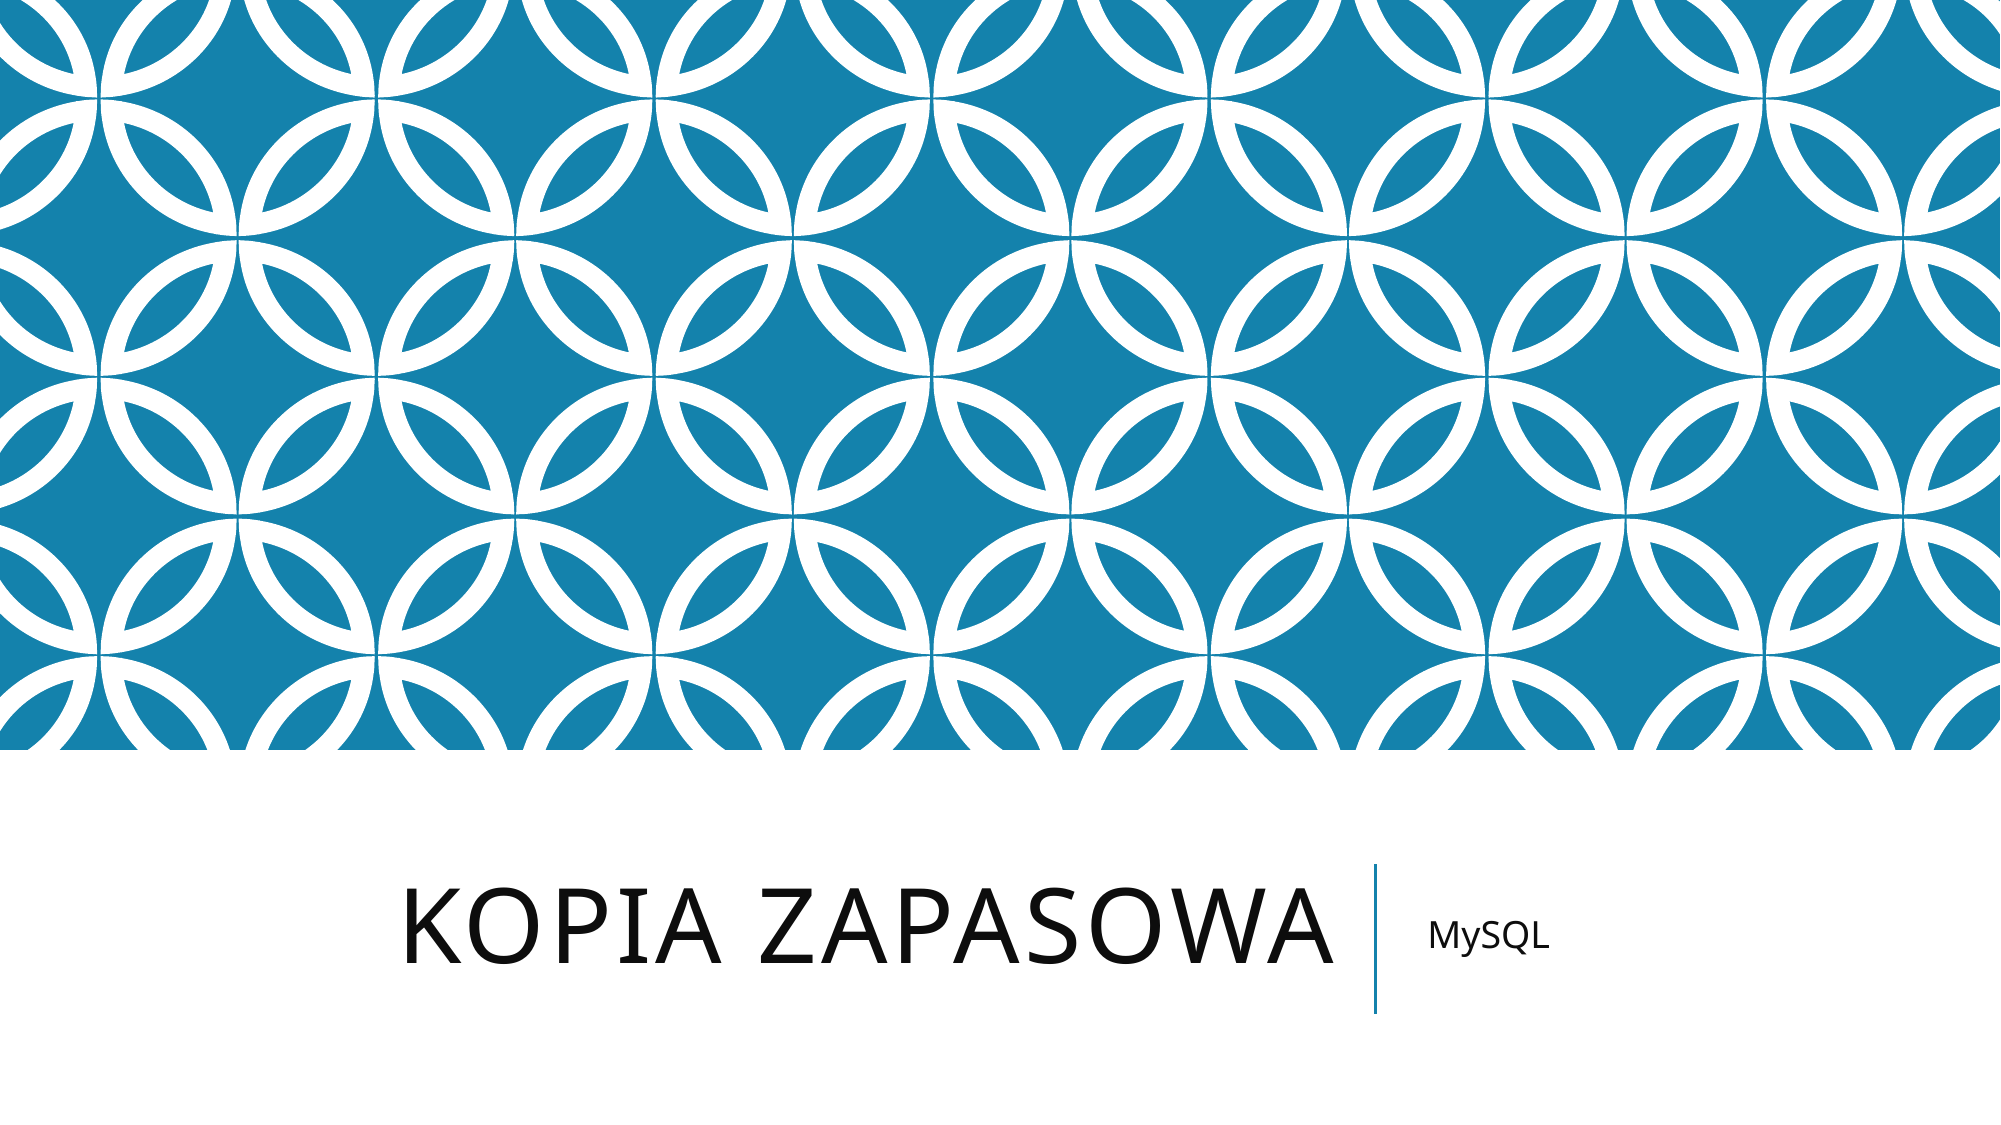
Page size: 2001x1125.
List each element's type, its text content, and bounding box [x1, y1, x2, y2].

subtitle MySQL [1412, 813, 1938, 1054]
title Kopia zapasowa [75, 813, 1350, 1054]
